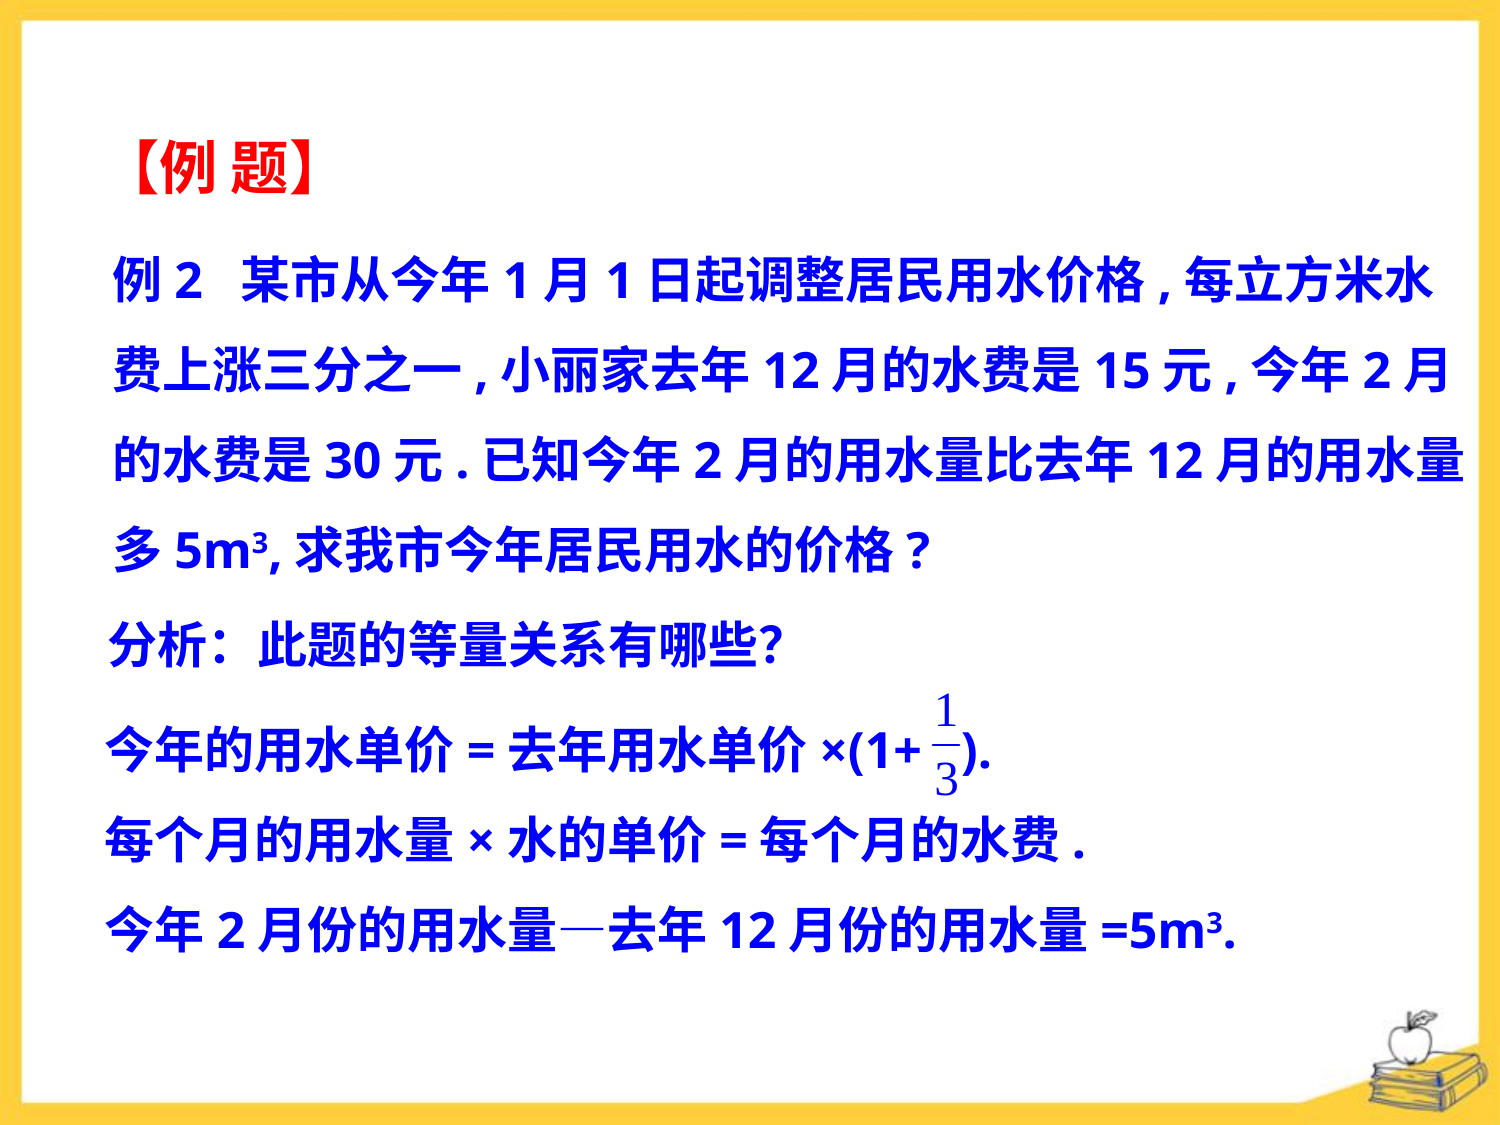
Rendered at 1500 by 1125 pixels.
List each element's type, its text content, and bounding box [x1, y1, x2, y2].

text_box 分析：此题的等量关系有哪些？ [93, 606, 1074, 680]
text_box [927, 683, 965, 802]
text_box 例2 某市从今年1月1日起调整居民用水价格,每立方米水 费上涨三分之一,小丽家去年12月的水费是15元,今年2月 的水费是30元.已知今年2月的用水量比去年12月的用水量 多5m3,求我市今年居民用水的价格? [97, 211, 1500, 587]
picture [0, 0, 1500, 1125]
text_box 今年的用水单价=去年用水单价×(1+ ). 每个月的用水量×水的单价=每个月的水费. 今年2月份的用水量—去年12月份的用水量=5m3. [90, 680, 1369, 966]
text_box 【例 题】 [86, 123, 788, 209]
